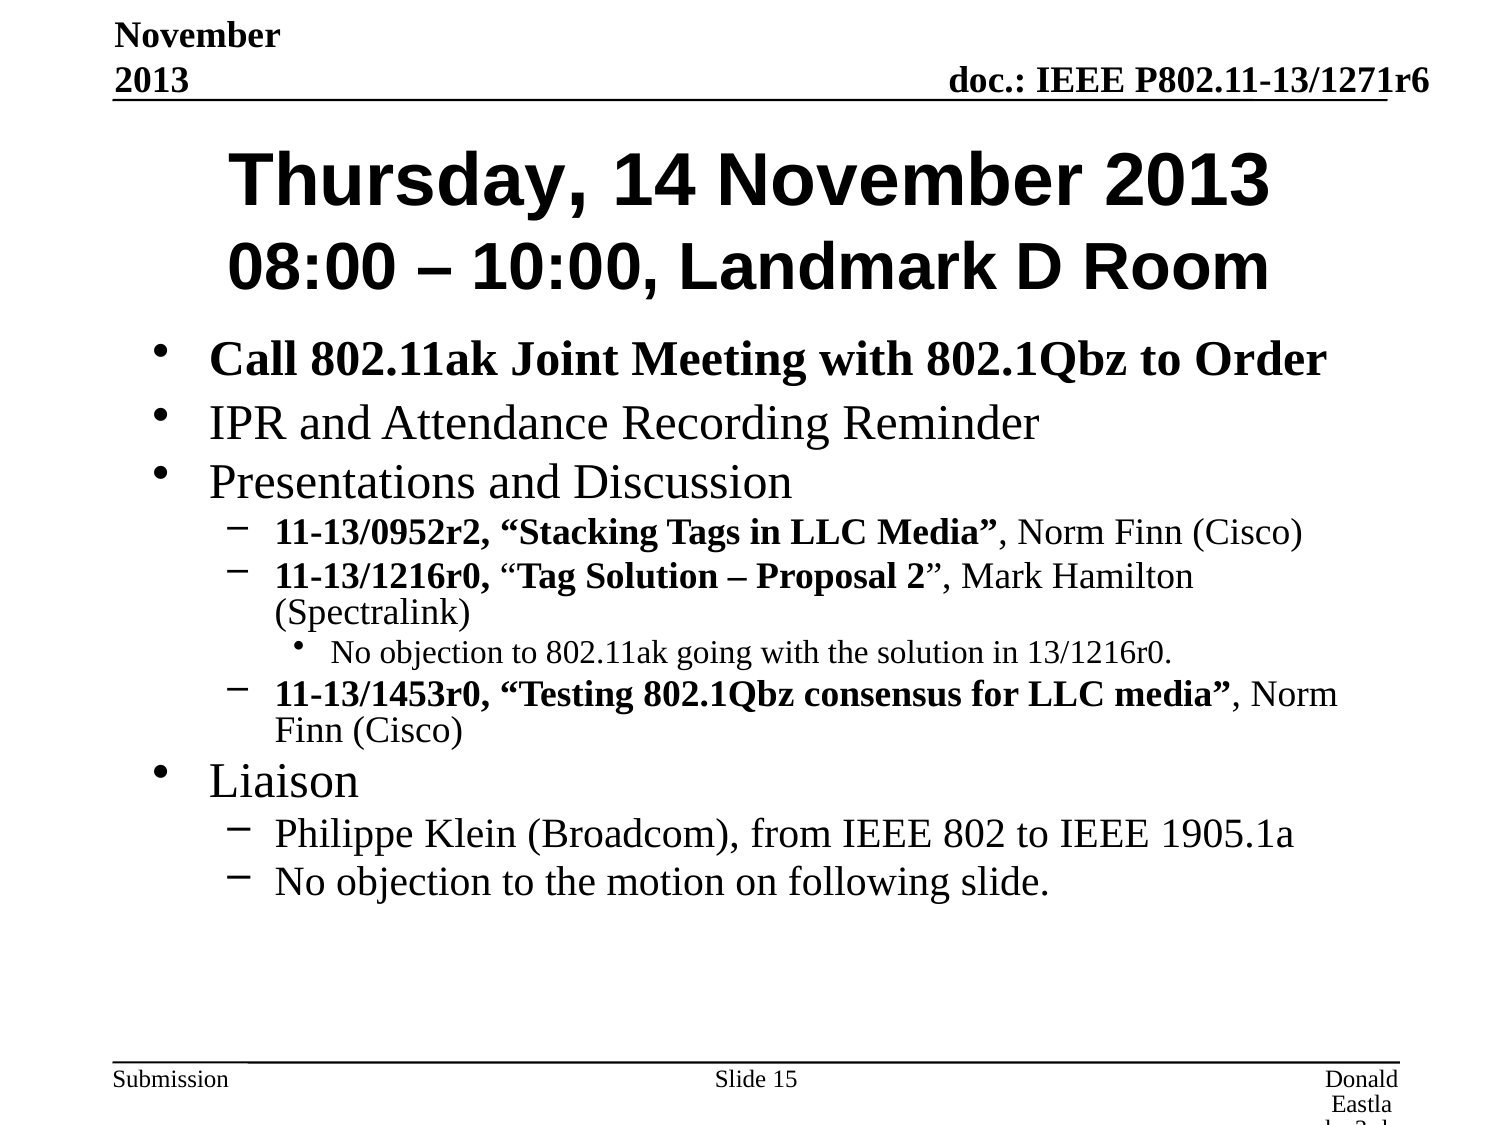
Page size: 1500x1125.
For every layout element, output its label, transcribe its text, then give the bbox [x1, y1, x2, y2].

slide_number Slide 15 [712, 1063, 800, 1093]
list Call 802.11ak Joint Meeting with 802.1Qbz to Order IPR and Attendance Recording Reminder Presentations and Discussion 11-13/0952r2, “Stacking Tags in LLC Media”, Norm Finn (Cisco) 11-13/1216r0, “Tag Solution – Proposal 2”, Mark Hamilton (Spectralink) No objection to 802.11ak going with the solution in 13/1216r0. 11-13/1453r0, “Testing 802.1Qbz consensus for LLC media”, Norm Finn (Cisco) Liaison Philippe Klein (Broadcom), from IEEE 802 to IEEE 1905.1a No objection to the motion on following slide. [137, 324, 1388, 1063]
title Thursday, 14 November 2013 08:00 – 10:00, Landmark D Room [112, 112, 1388, 313]
footer Donald Eastlake 3rd, Huawei Technologies [1325, 1062, 1402, 1093]
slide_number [114, 54, 290, 100]
